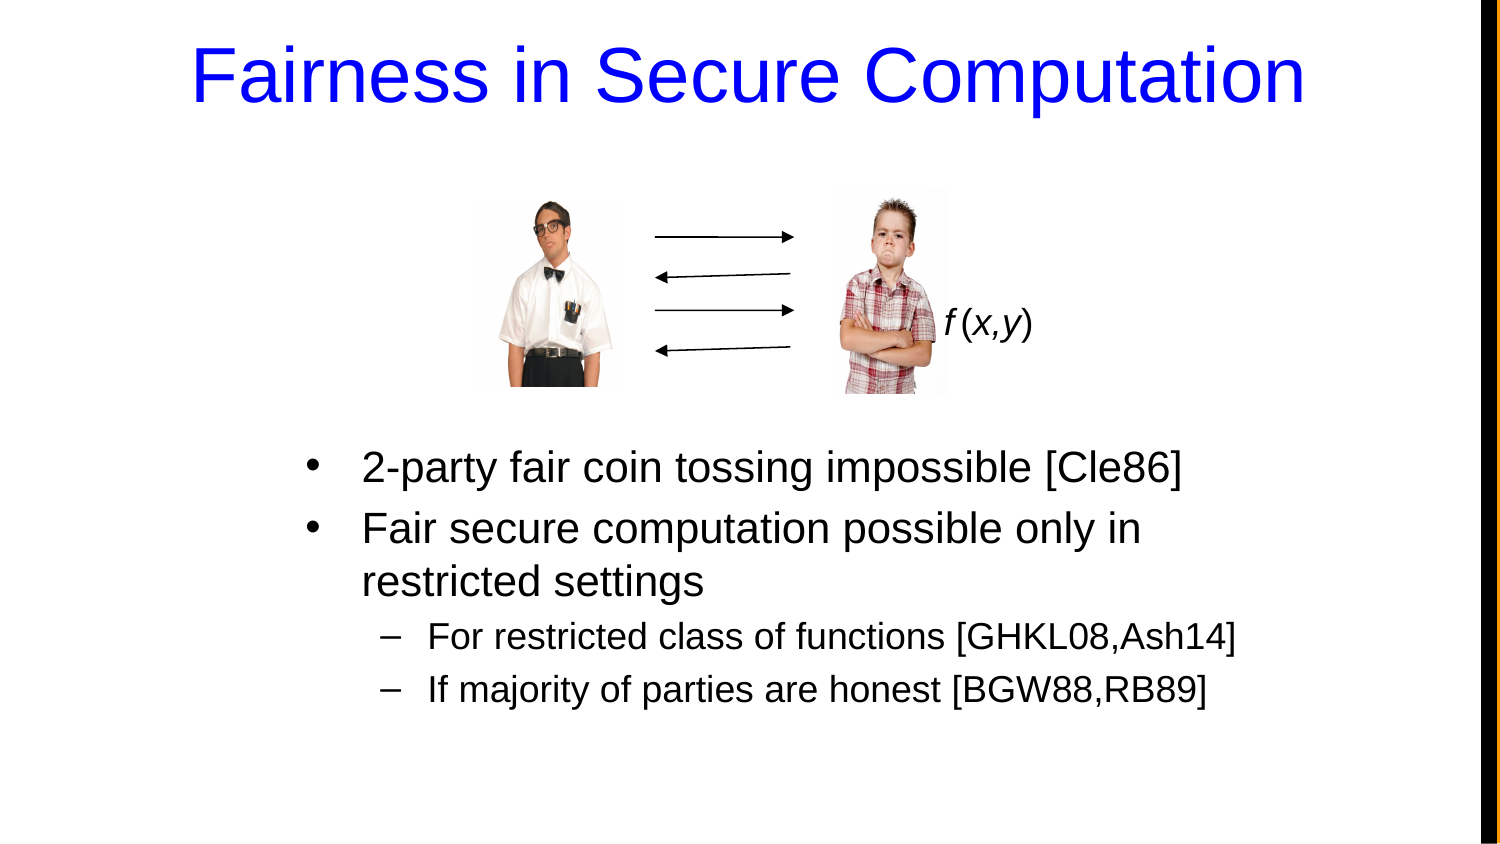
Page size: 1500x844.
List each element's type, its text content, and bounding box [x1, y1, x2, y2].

text_box [654, 344, 791, 357]
text_box [654, 230, 795, 244]
picture [833, 187, 948, 394]
text_box [654, 271, 791, 284]
text_box Fairness in Secure Computation [187, 5, 1313, 137]
picture [475, 201, 624, 388]
text_box f (x,y) [952, 290, 1049, 357]
text_box 2-party fair coin tossing impossible [Cle86] Fair secure computation possible only in restricted settings For restricted class of functions [GHKL08,Ash14] If majority of parties are honest [BGW88,RB89] [290, 431, 1268, 760]
text_box [654, 304, 795, 317]
